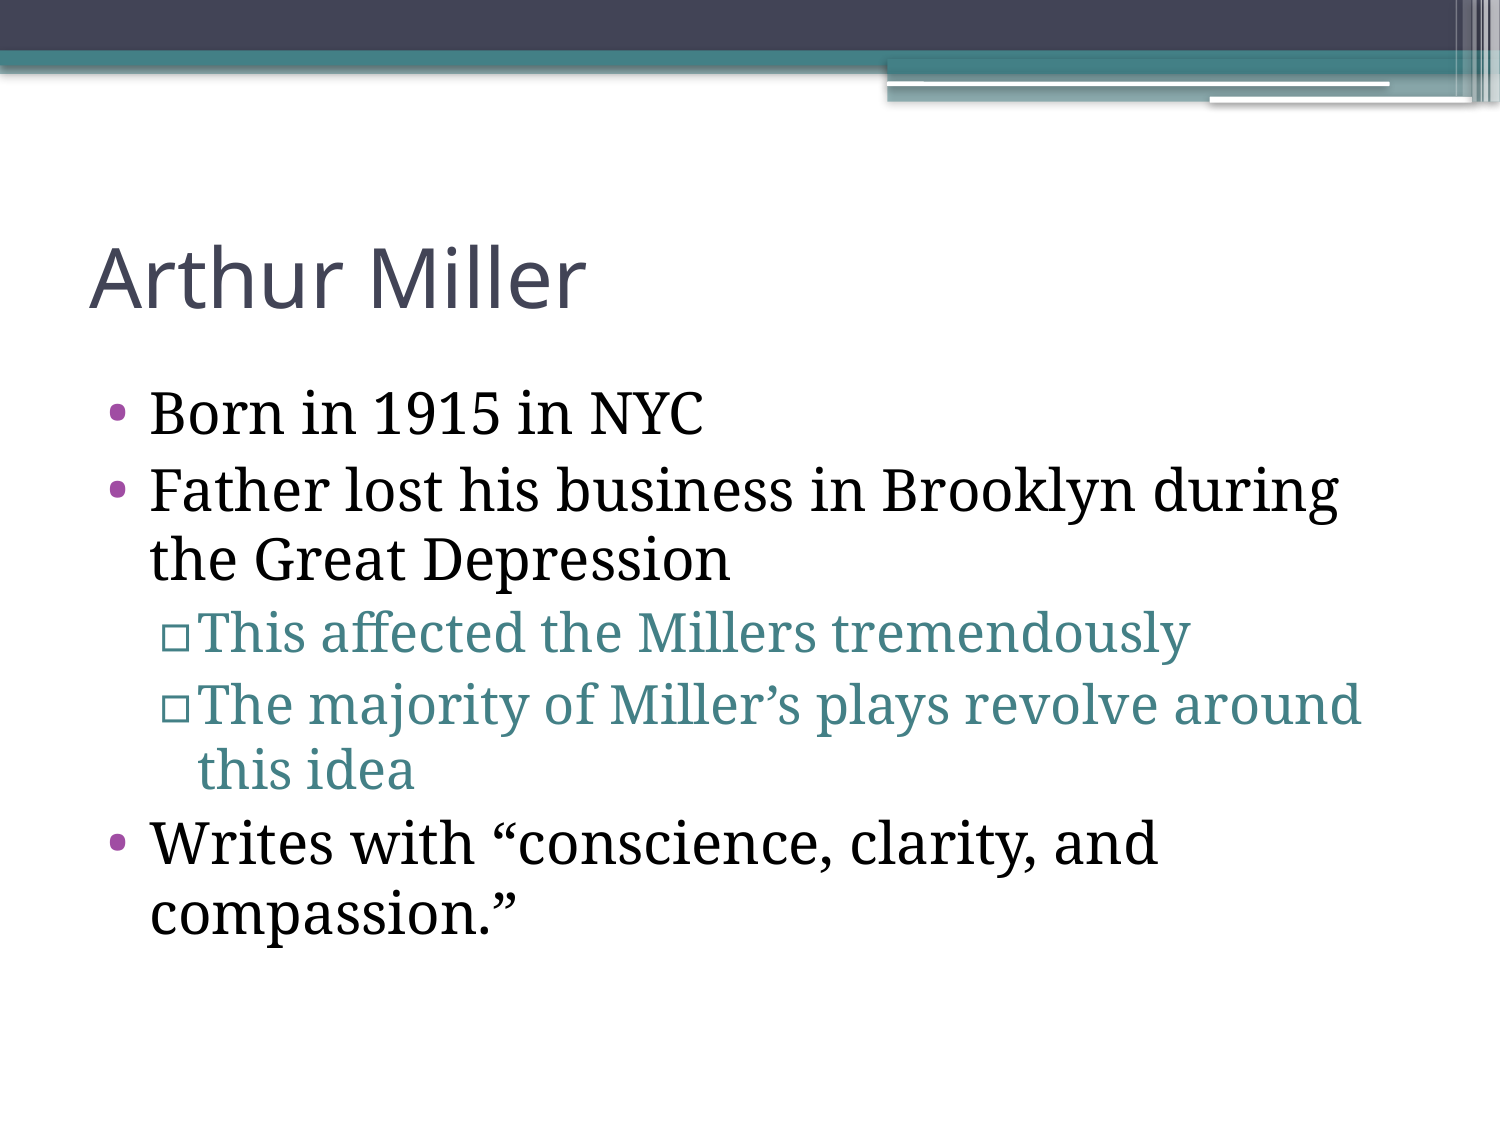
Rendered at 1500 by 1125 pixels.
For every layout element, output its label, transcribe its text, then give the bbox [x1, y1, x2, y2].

list Born in 1915 in NYC Father lost his business in Brooklyn during the Great Depression This affected the Millers tremendously The majority of Miller’s plays revolve around this idea Writes with “conscience, clarity, and compassion.” [75, 368, 1425, 1079]
title Arthur Miller [75, 187, 1425, 363]
